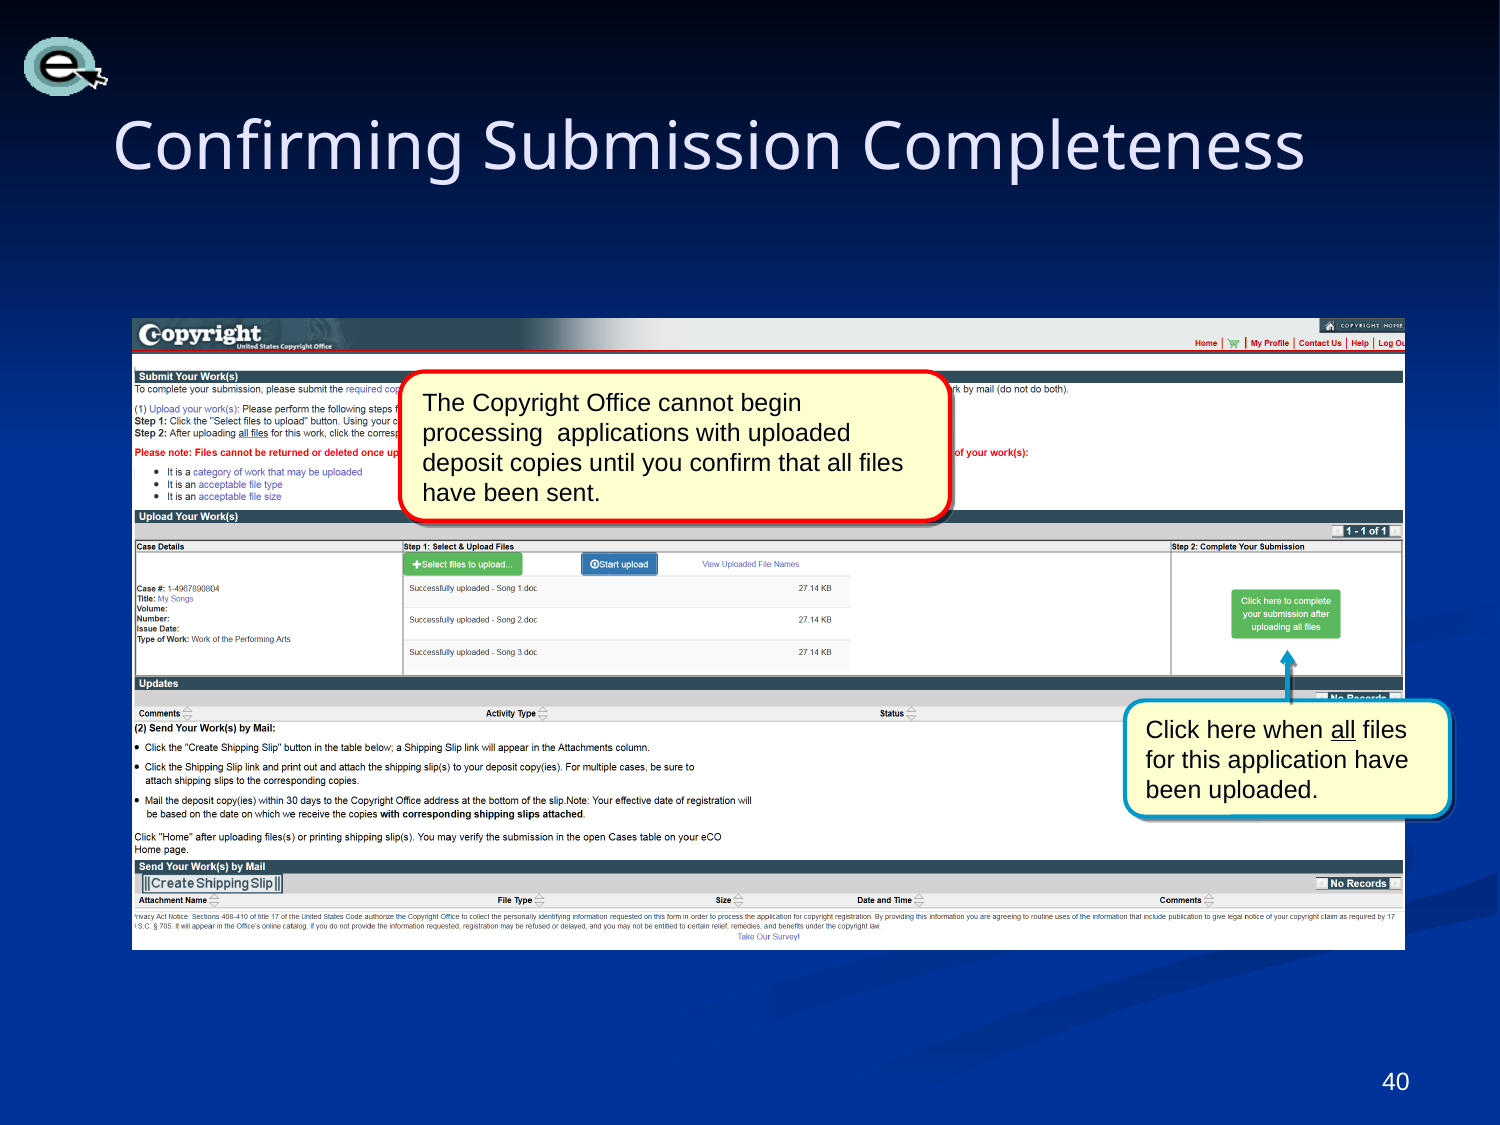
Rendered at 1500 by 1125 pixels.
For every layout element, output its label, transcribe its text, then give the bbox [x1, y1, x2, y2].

slide_number 40 [1074, 1025, 1425, 1104]
picture [24, 37, 112, 96]
title Confirming Submission Completeness [112, 75, 1425, 230]
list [132, 317, 1405, 950]
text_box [1124, 649, 1451, 818]
